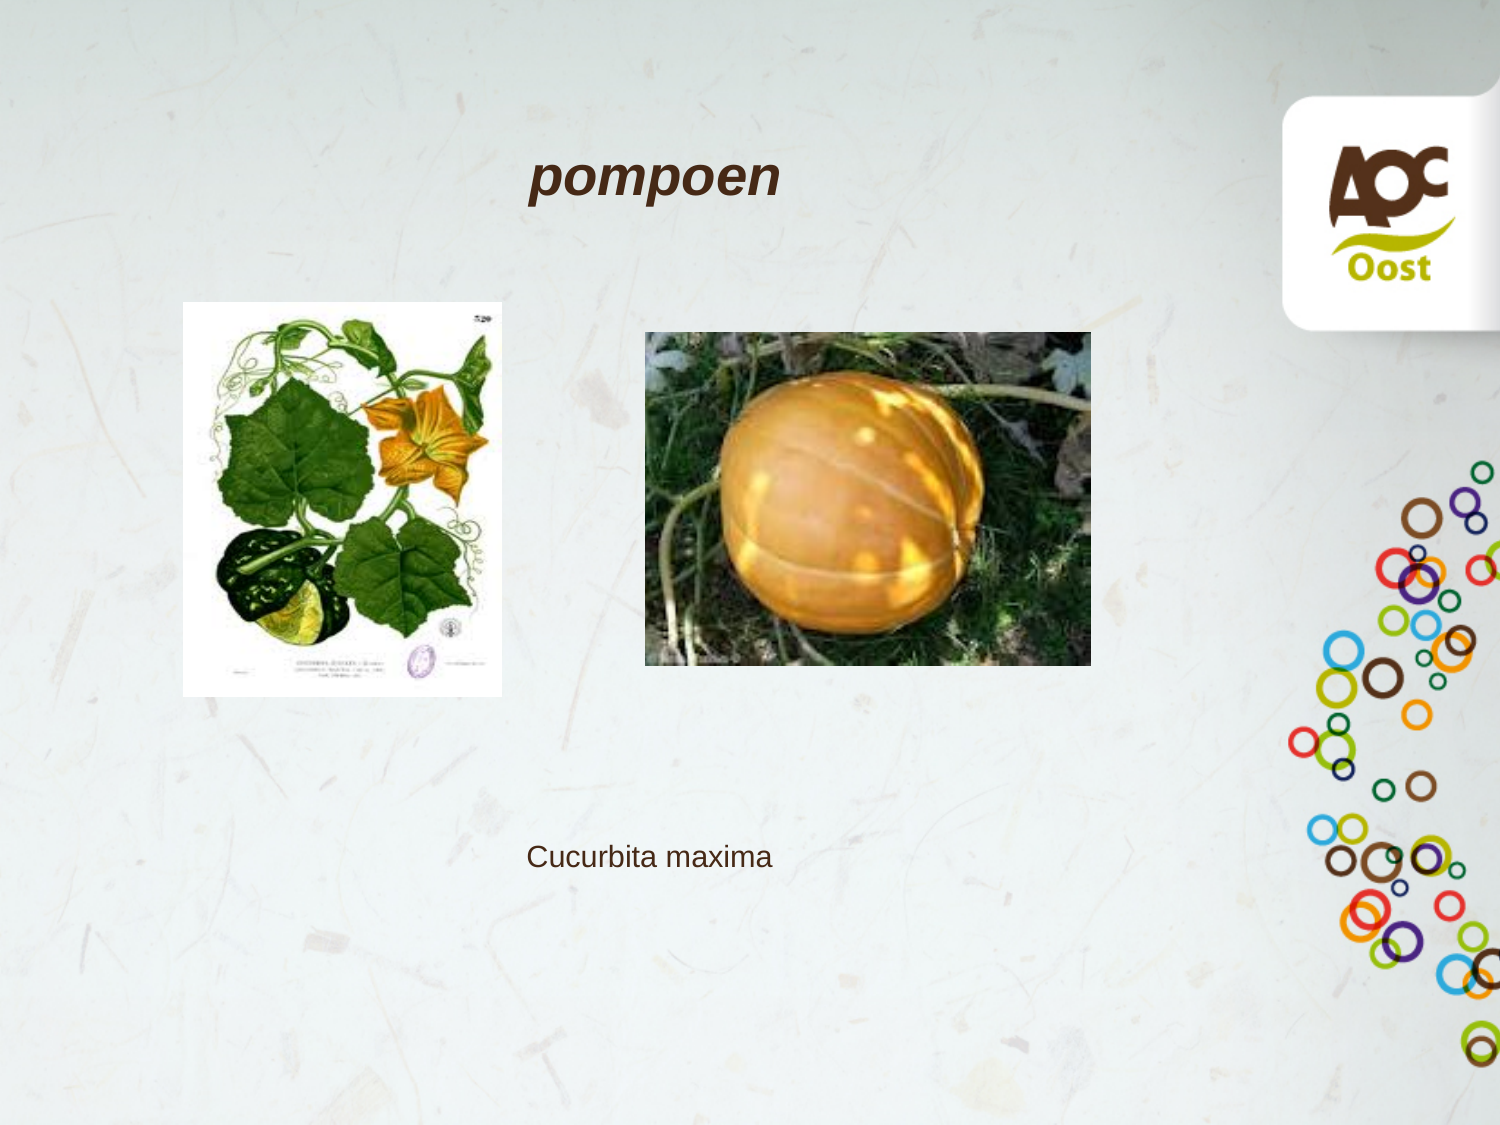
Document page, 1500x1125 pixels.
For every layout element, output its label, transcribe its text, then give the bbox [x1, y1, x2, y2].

picture [0, 0, 1500, 1125]
title pompoen [112, 101, 1199, 244]
subtitle Cucurbita maxima [64, 786, 1235, 882]
